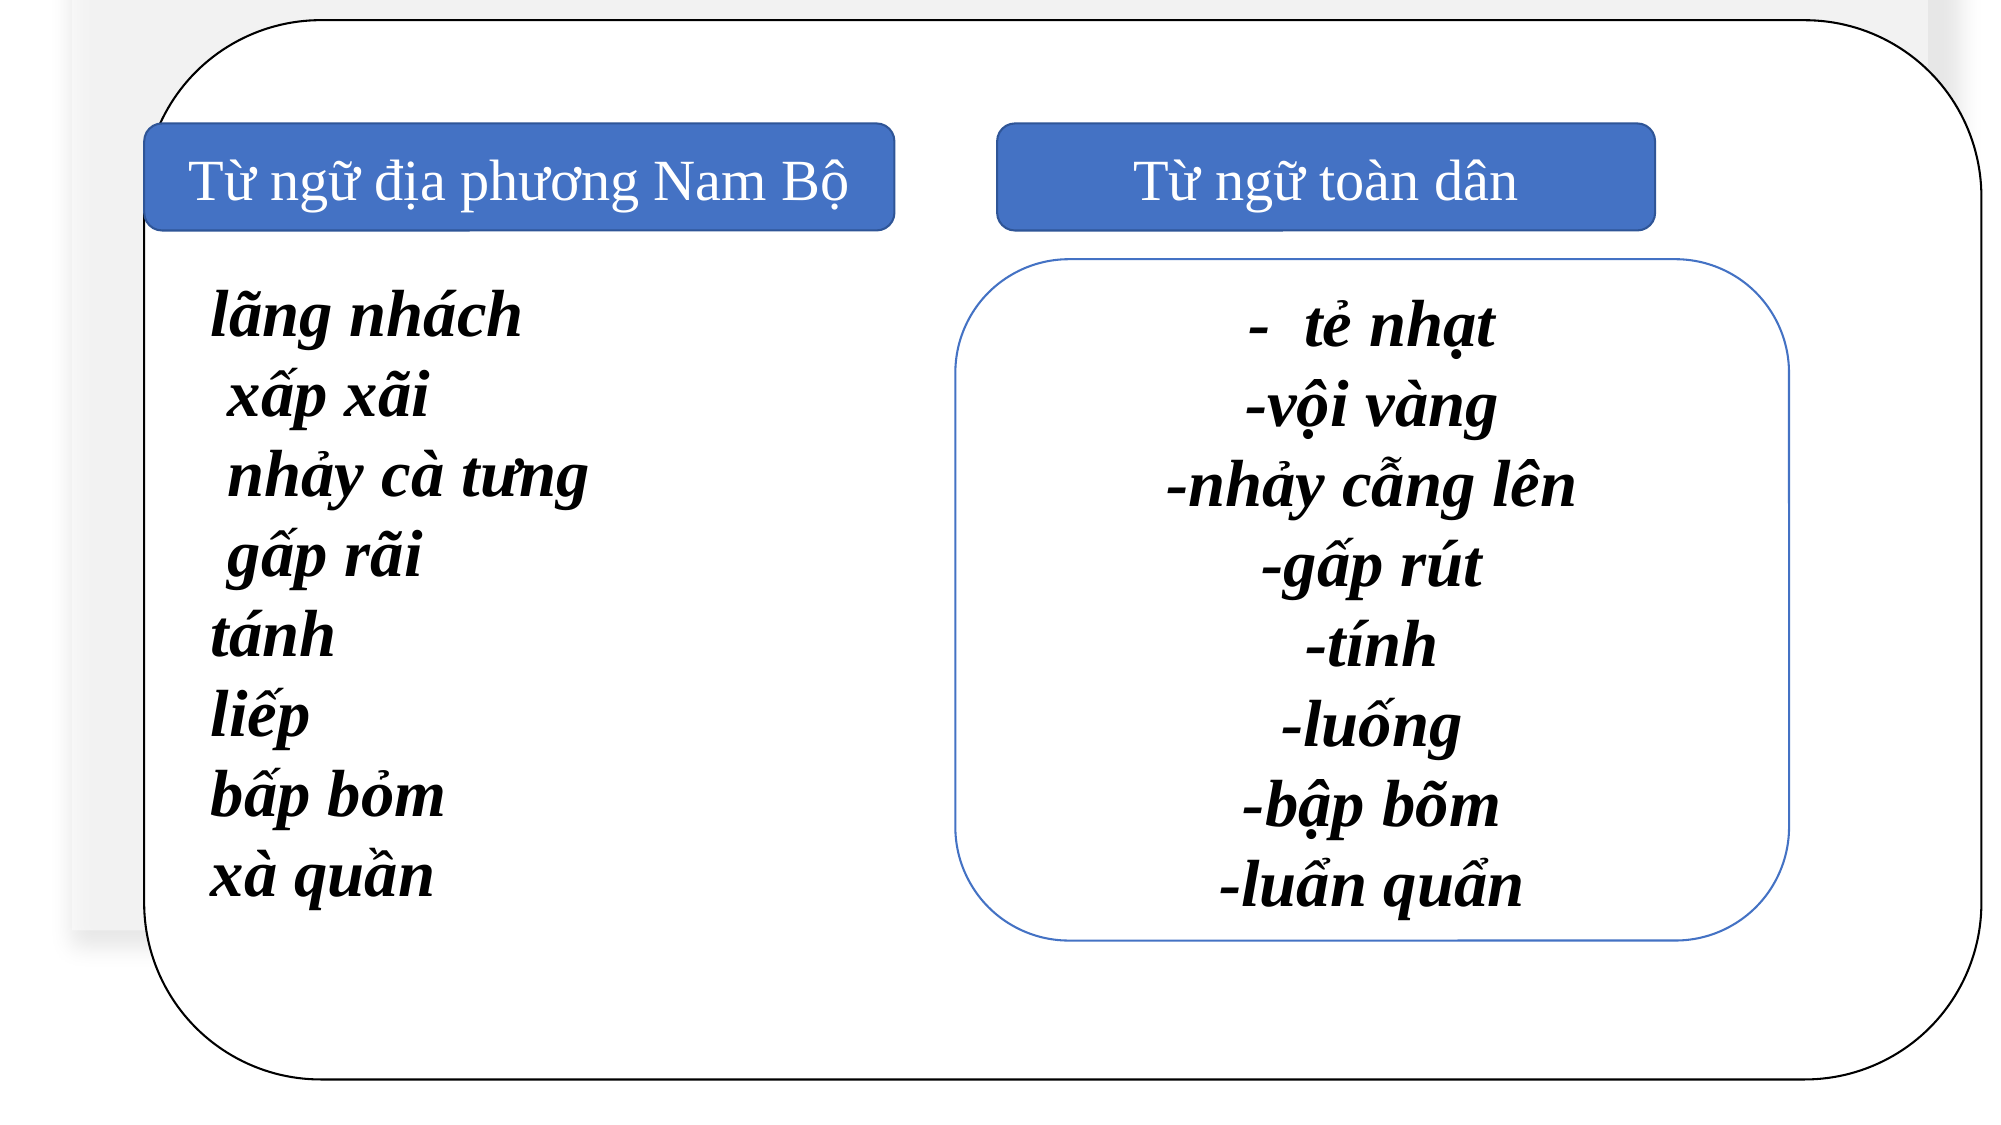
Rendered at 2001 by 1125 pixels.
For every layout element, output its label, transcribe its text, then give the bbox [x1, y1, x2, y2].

text_box lãng nhách xấp xãi nhảy cà tưng gấp rãi tánh liếp bấp bỏm xà quần [143, 19, 1983, 1081]
text_box Từ ngữ địa phương Nam Bộ [143, 122, 896, 232]
text_box [71, 0, 1929, 931]
text_box - tẻ nhạt -vội vàng -nhảy cẫng lên -gấp rút -tính -luống -bập bõm -luẩn quẩn [954, 258, 1791, 942]
text_box Từ ngữ toàn dân [996, 122, 1657, 232]
